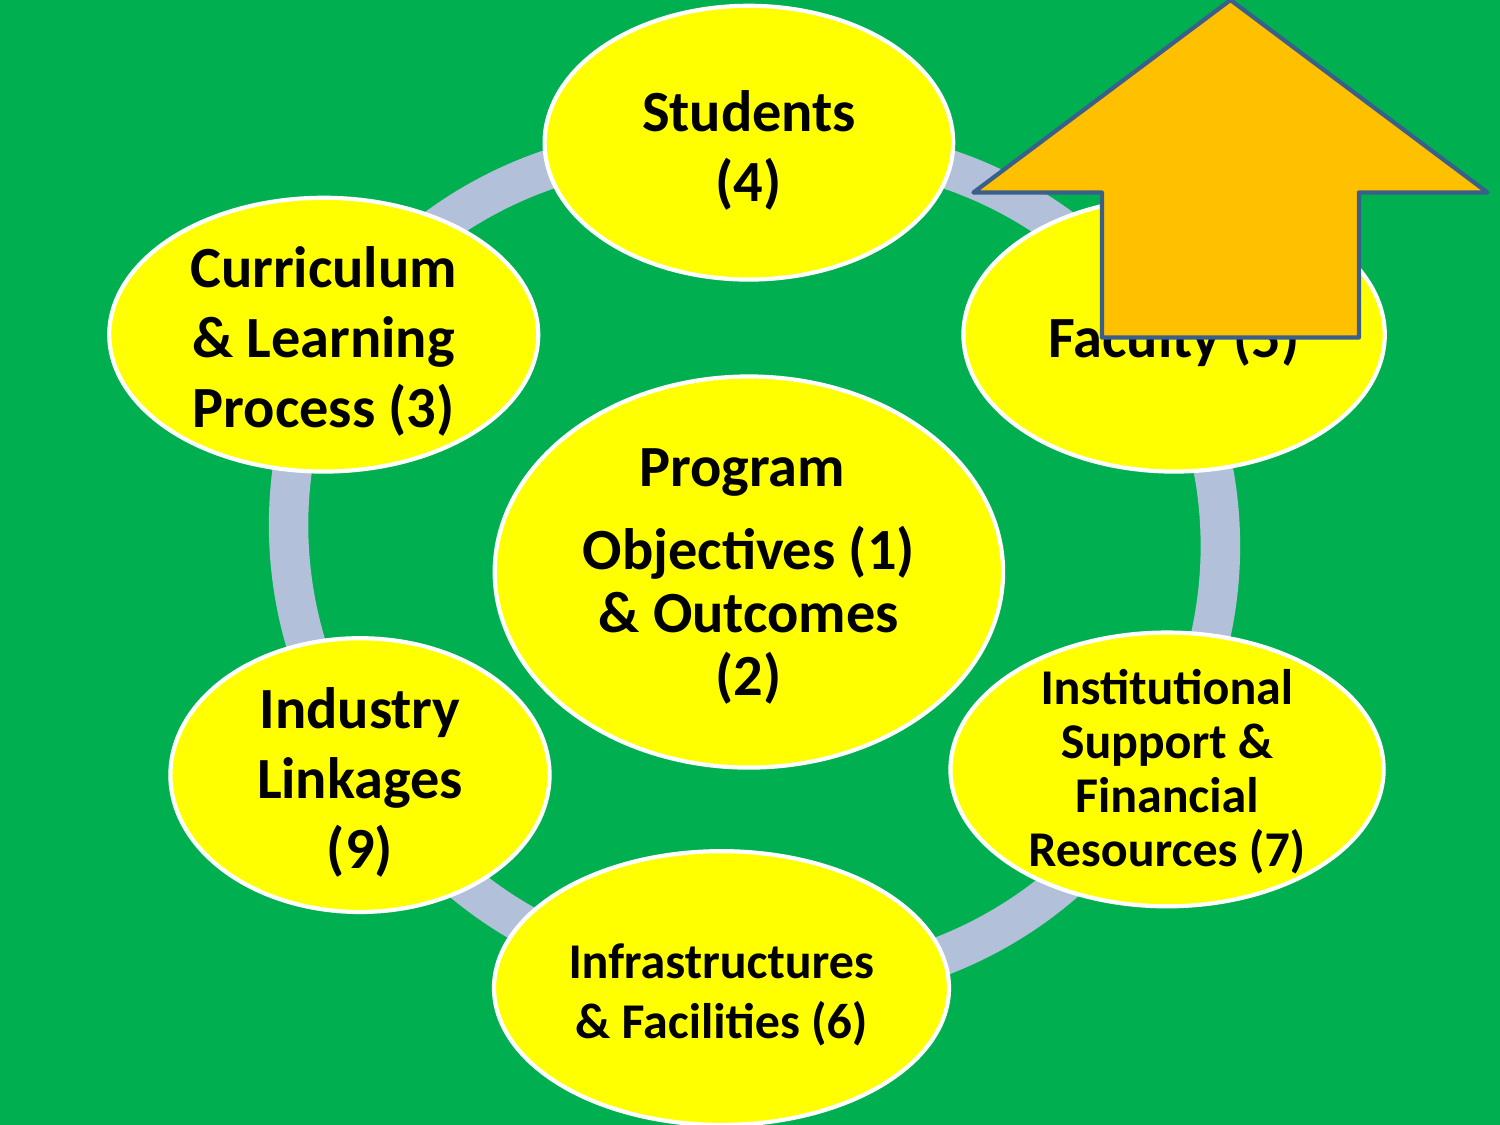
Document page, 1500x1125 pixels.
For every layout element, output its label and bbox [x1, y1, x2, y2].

text_box [0, 0, 1500, 1125]
